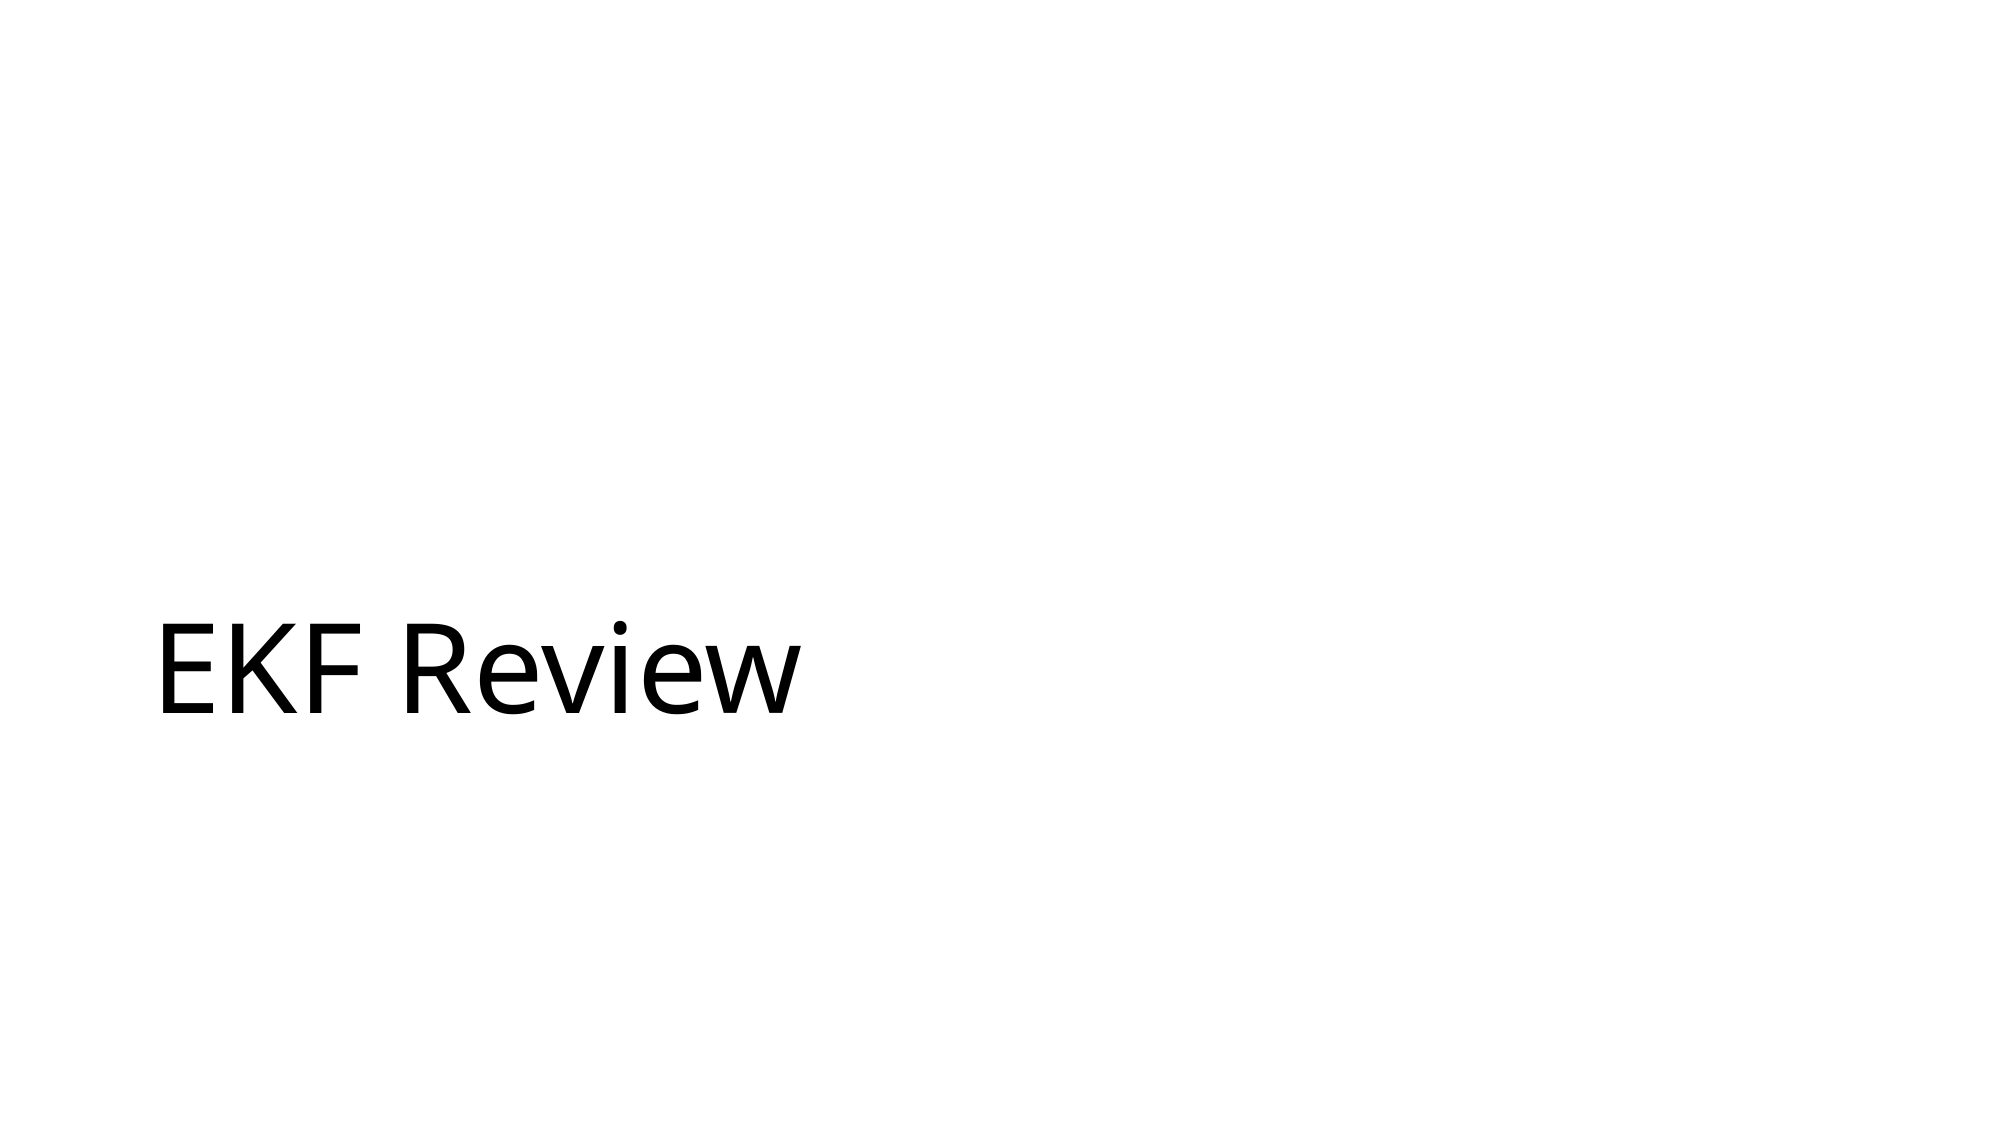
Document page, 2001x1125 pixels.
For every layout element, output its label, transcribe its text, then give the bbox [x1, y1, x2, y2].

title EKF Review [136, 280, 1862, 749]
